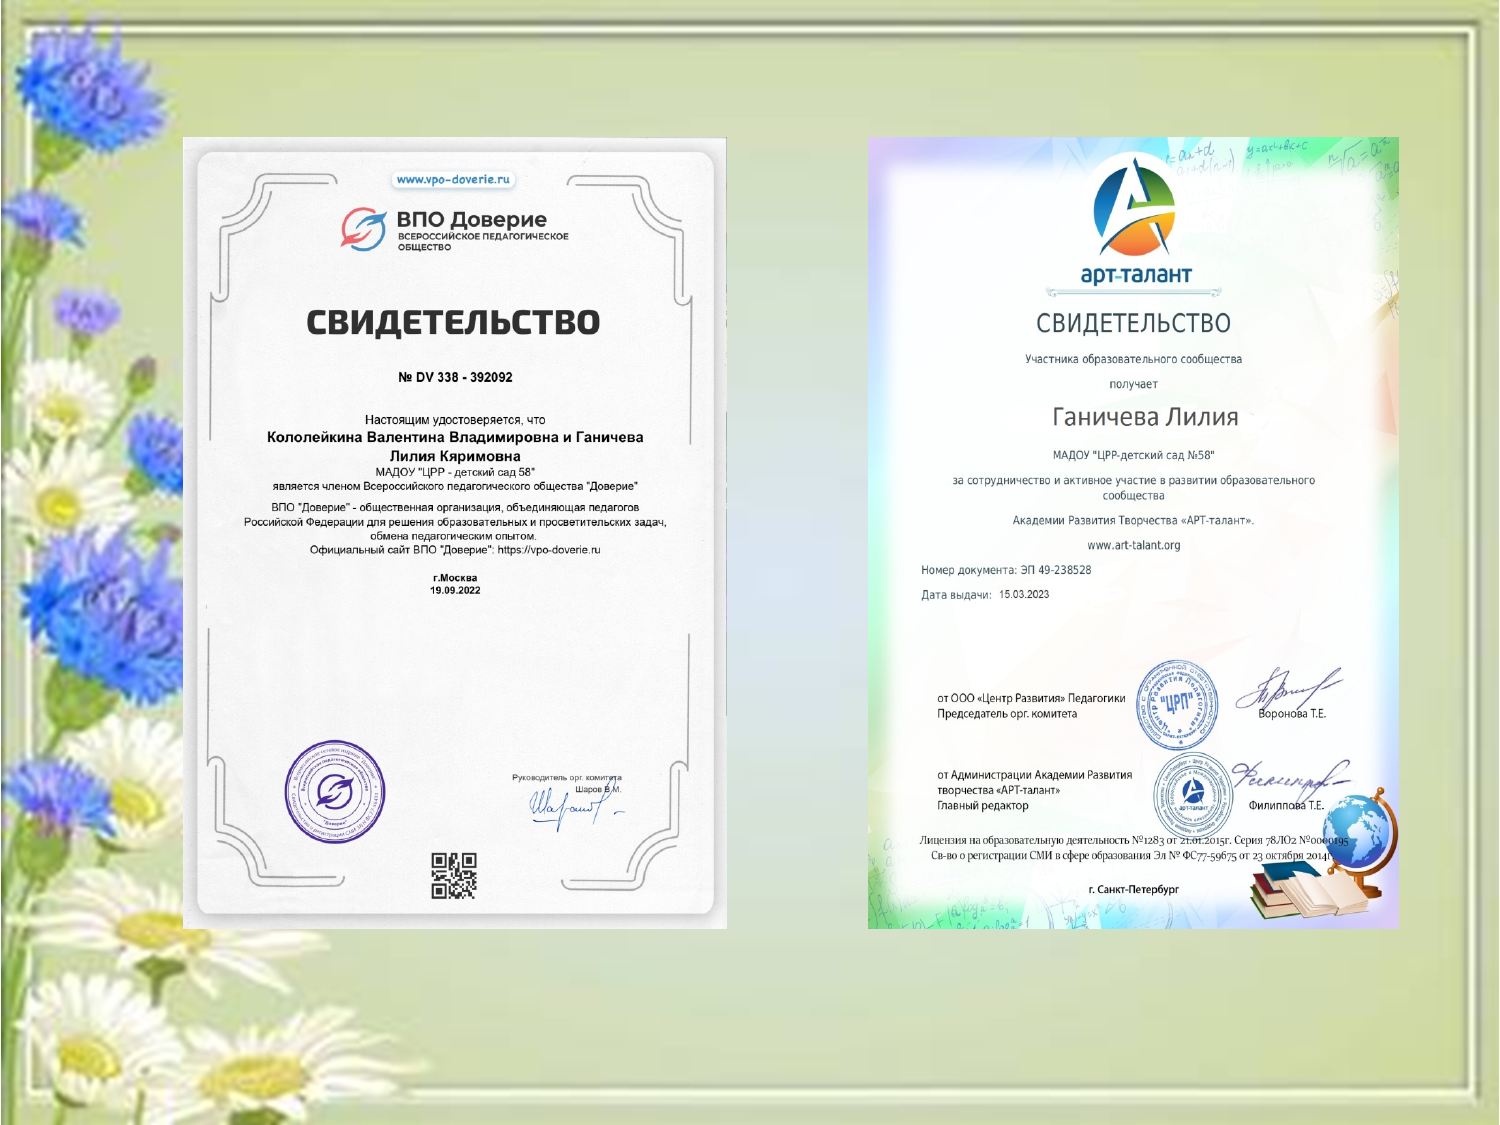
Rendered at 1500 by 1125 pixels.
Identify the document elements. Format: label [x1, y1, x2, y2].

list [182, 136, 727, 929]
picture [0, 0, 1500, 1125]
